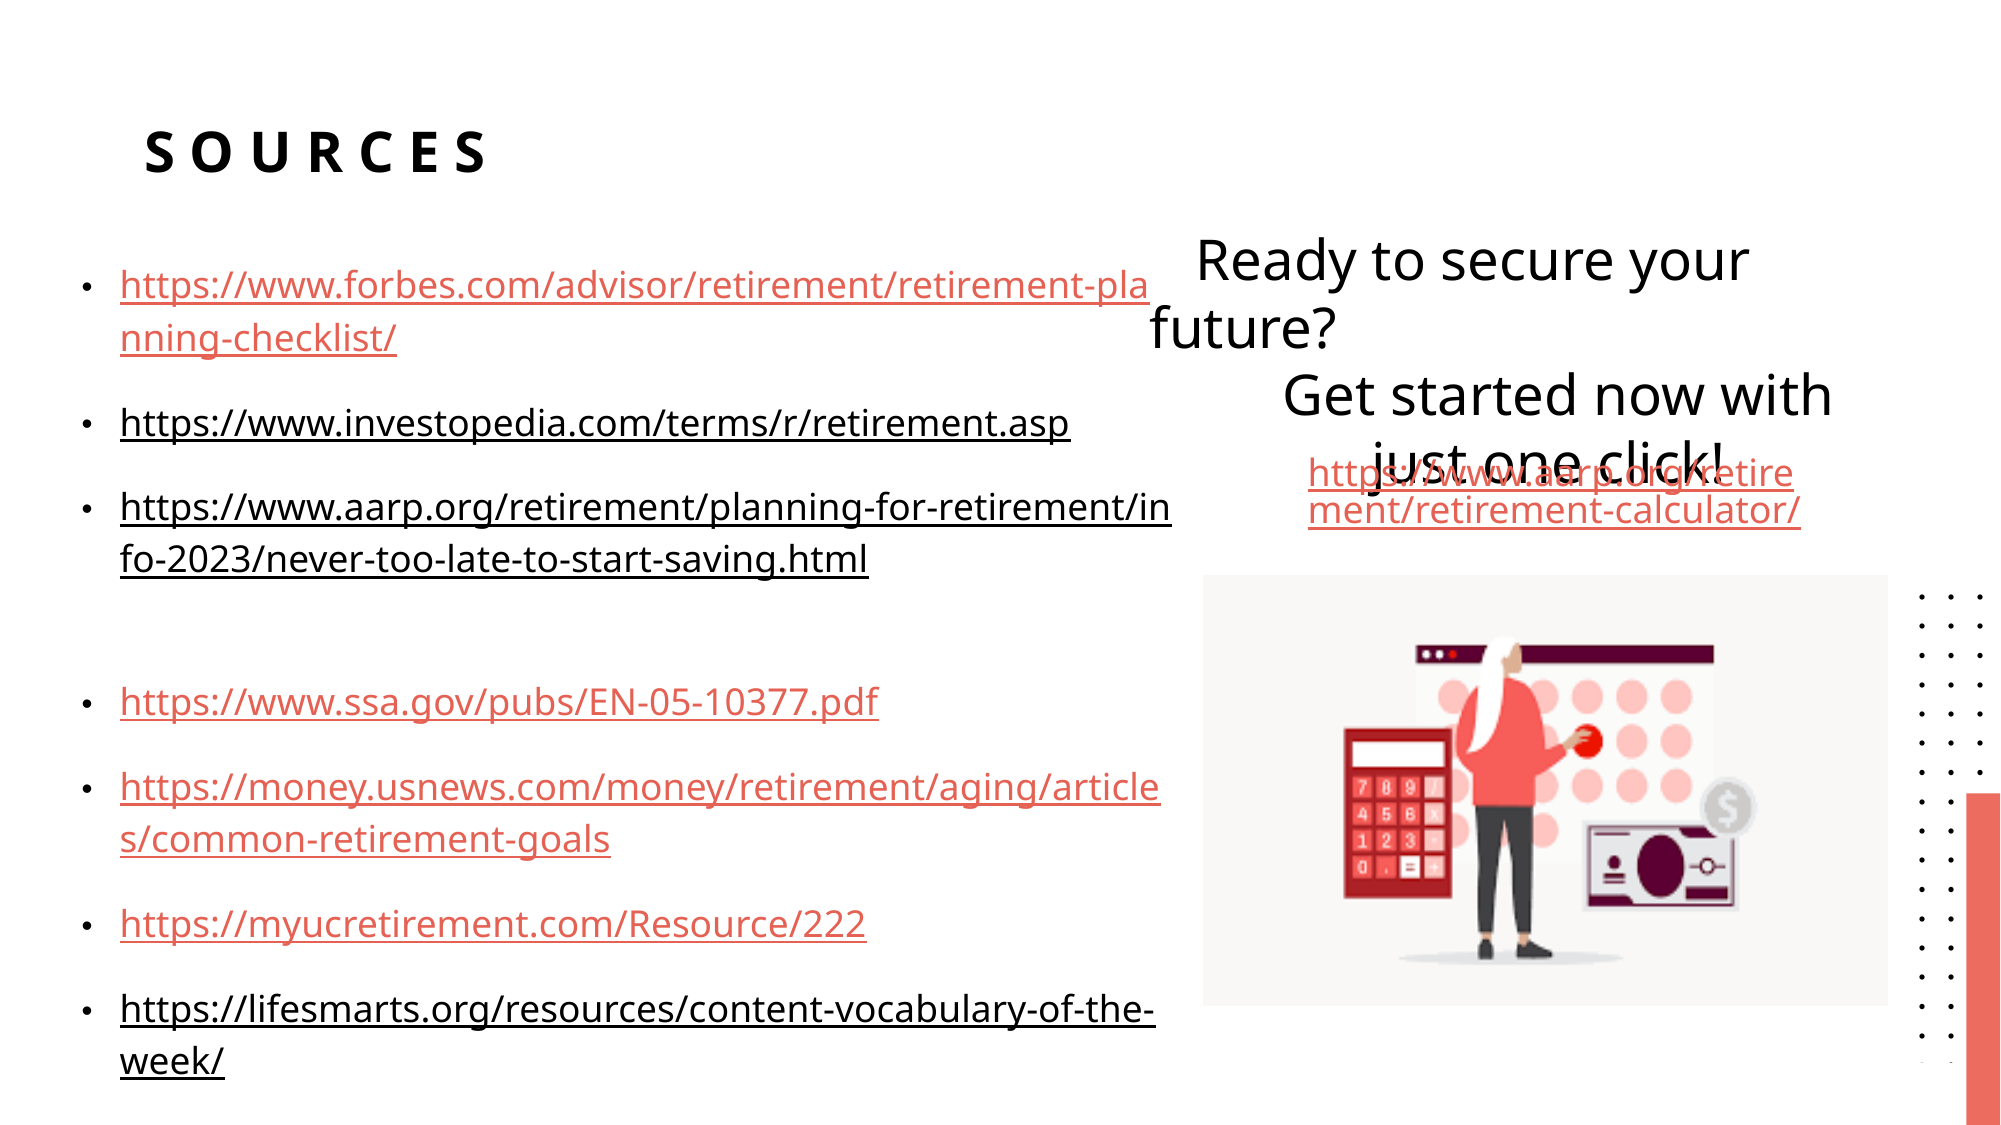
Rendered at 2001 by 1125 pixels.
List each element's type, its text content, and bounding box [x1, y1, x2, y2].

text_box Ready to secure your future? Get started now with just one click! [1134, 214, 1982, 502]
list https://www.forbes.com/advisor/retirement/retirement-planning-checklist/ https://www.investopedia.com/terms/r/retirement.asp https://www.aarp.org/retirement/planning-for-retirement/info-2023/never-too-late-to-start-saving.html https://www.ssa.gov/pubs/EN-05-10377.pdf https://money.usnews.com/money/retirement/aging/articles/common-retirement-goals https://myucretirement.com/Resource/222 https://lifesmarts.org/resources/content-vocabulary-of-the-week/ [66, 239, 1179, 945]
picture [1203, 574, 1888, 1006]
title sources [129, 47, 588, 192]
text_box https://www.aarp.org/retirement/retirement-calculator/ [1292, 441, 1824, 574]
picture [1907, 582, 1994, 1064]
